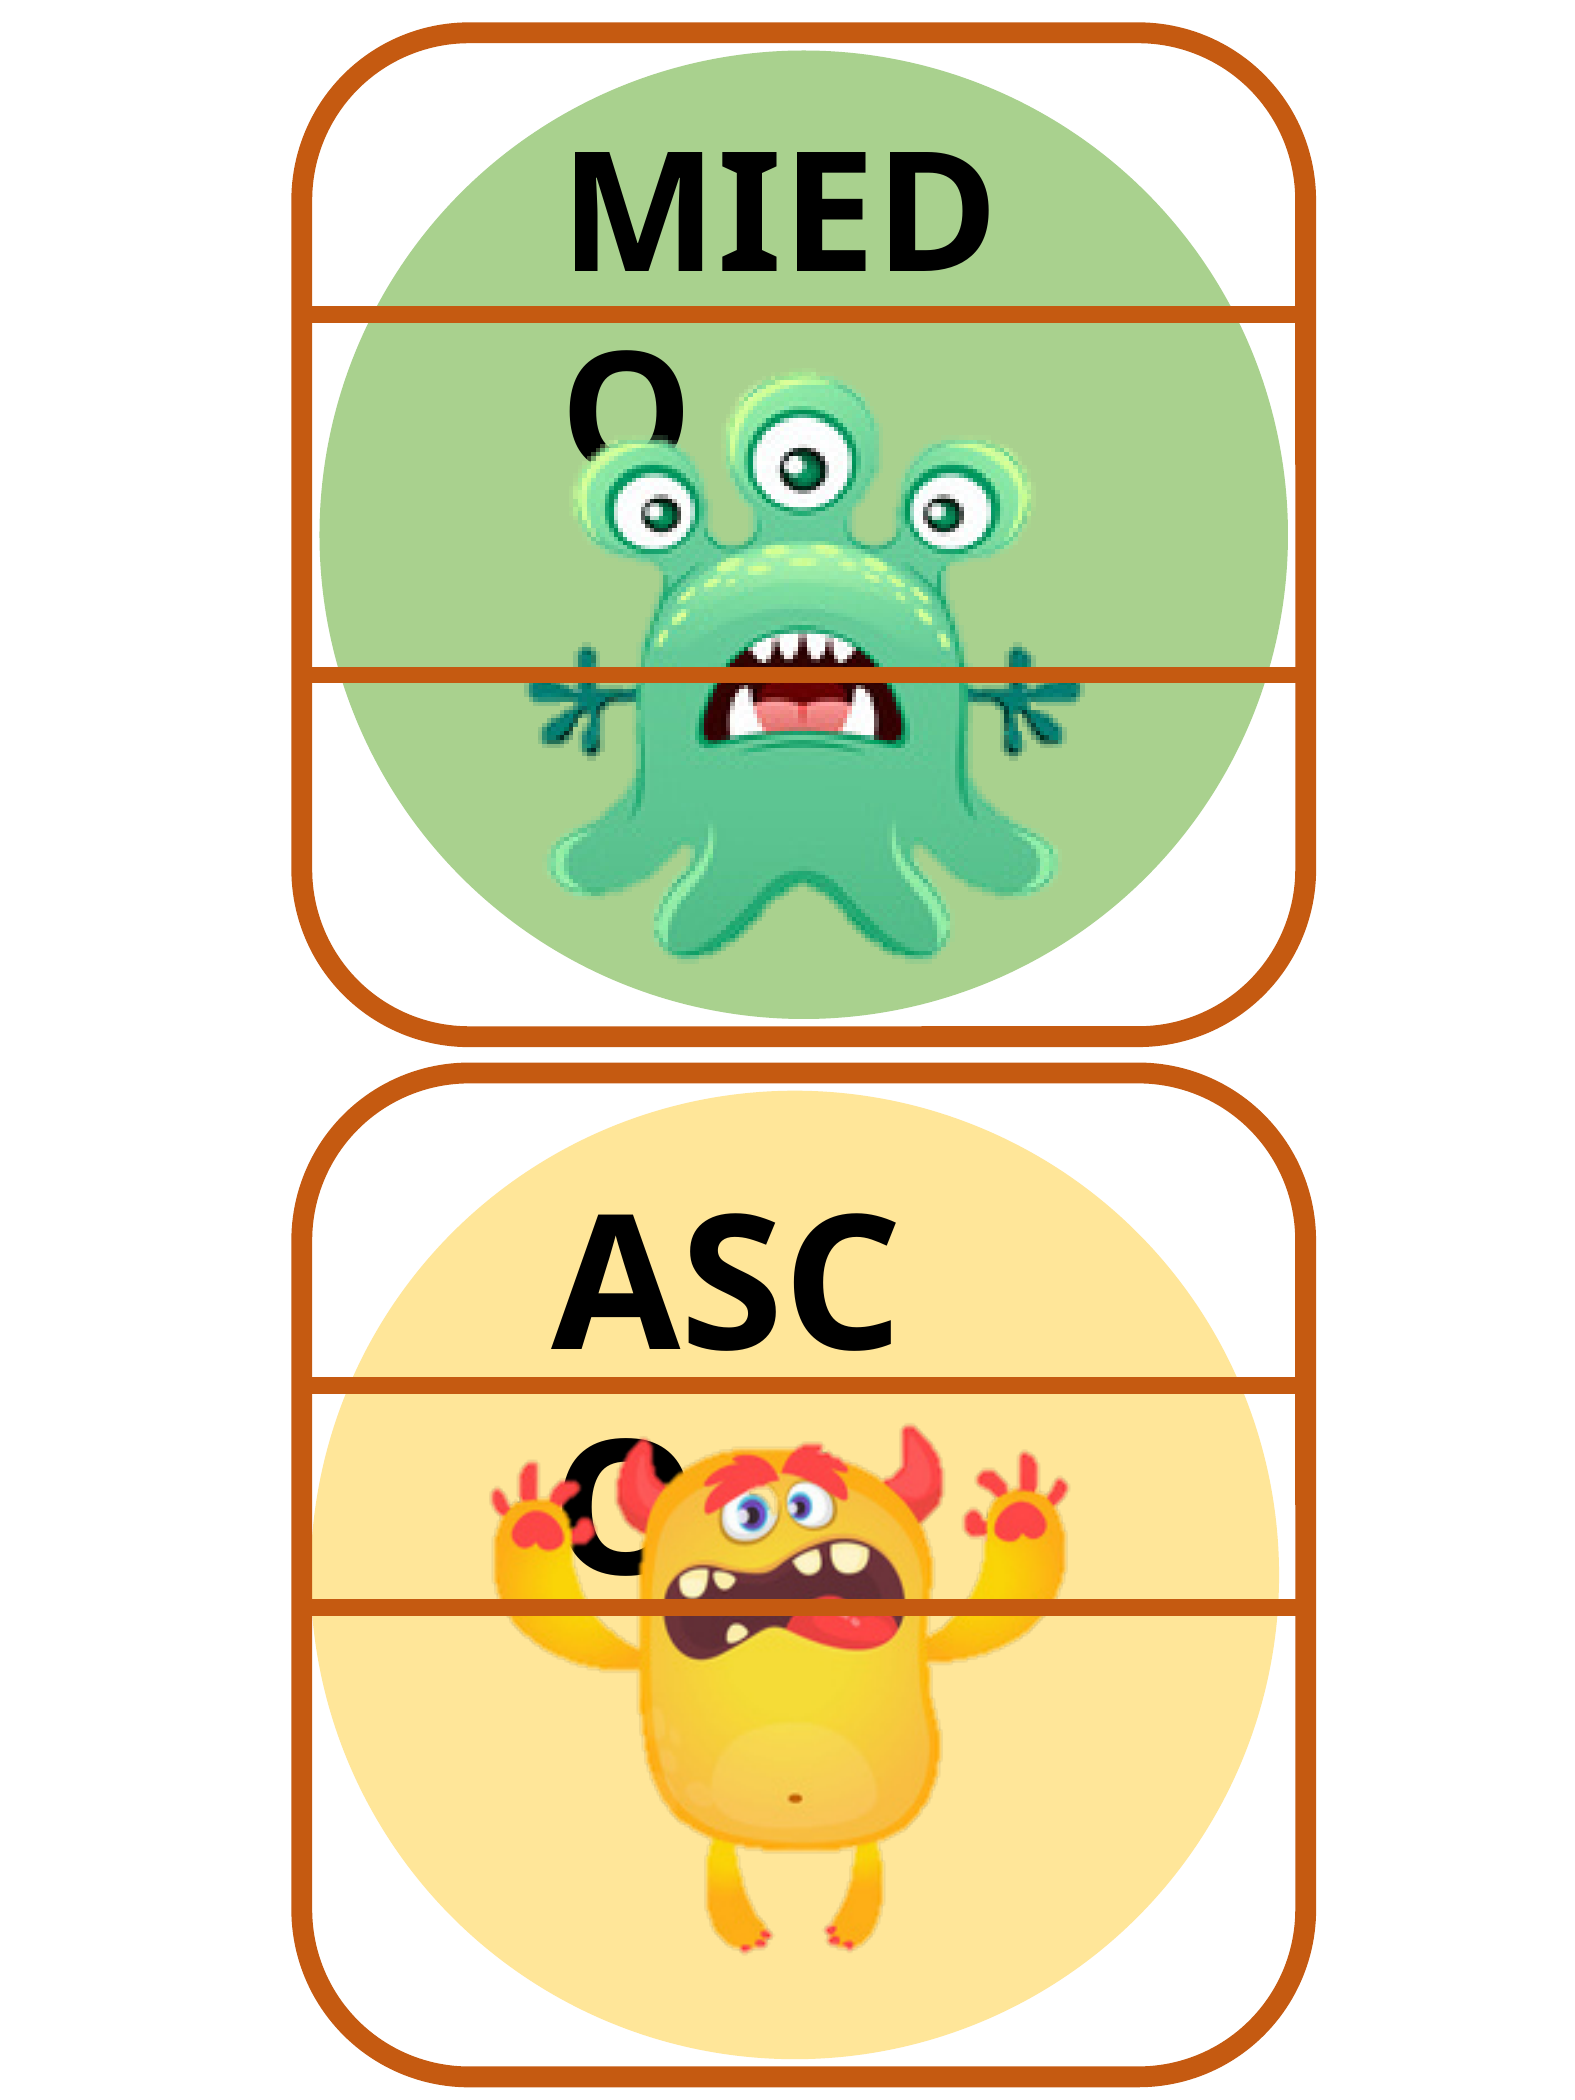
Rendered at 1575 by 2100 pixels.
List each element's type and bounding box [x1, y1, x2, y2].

text_box [301, 32, 1306, 1037]
text_box [301, 1608, 1306, 2077]
text_box [301, 1072, 1306, 1607]
